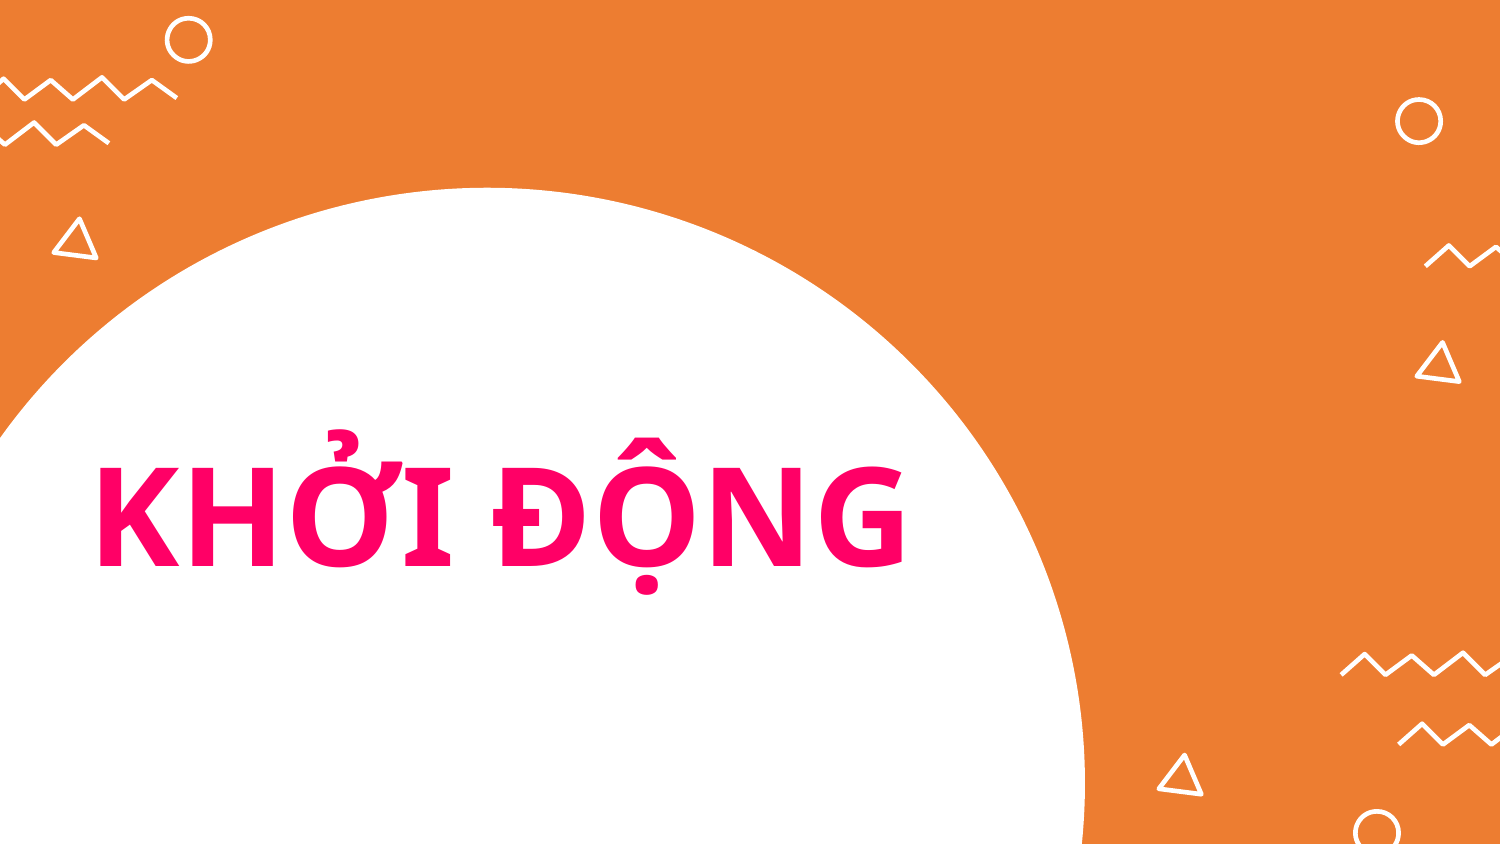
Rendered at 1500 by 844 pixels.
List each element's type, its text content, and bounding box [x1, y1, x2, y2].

text_box KHỞI ĐỘNG [37, 421, 965, 602]
